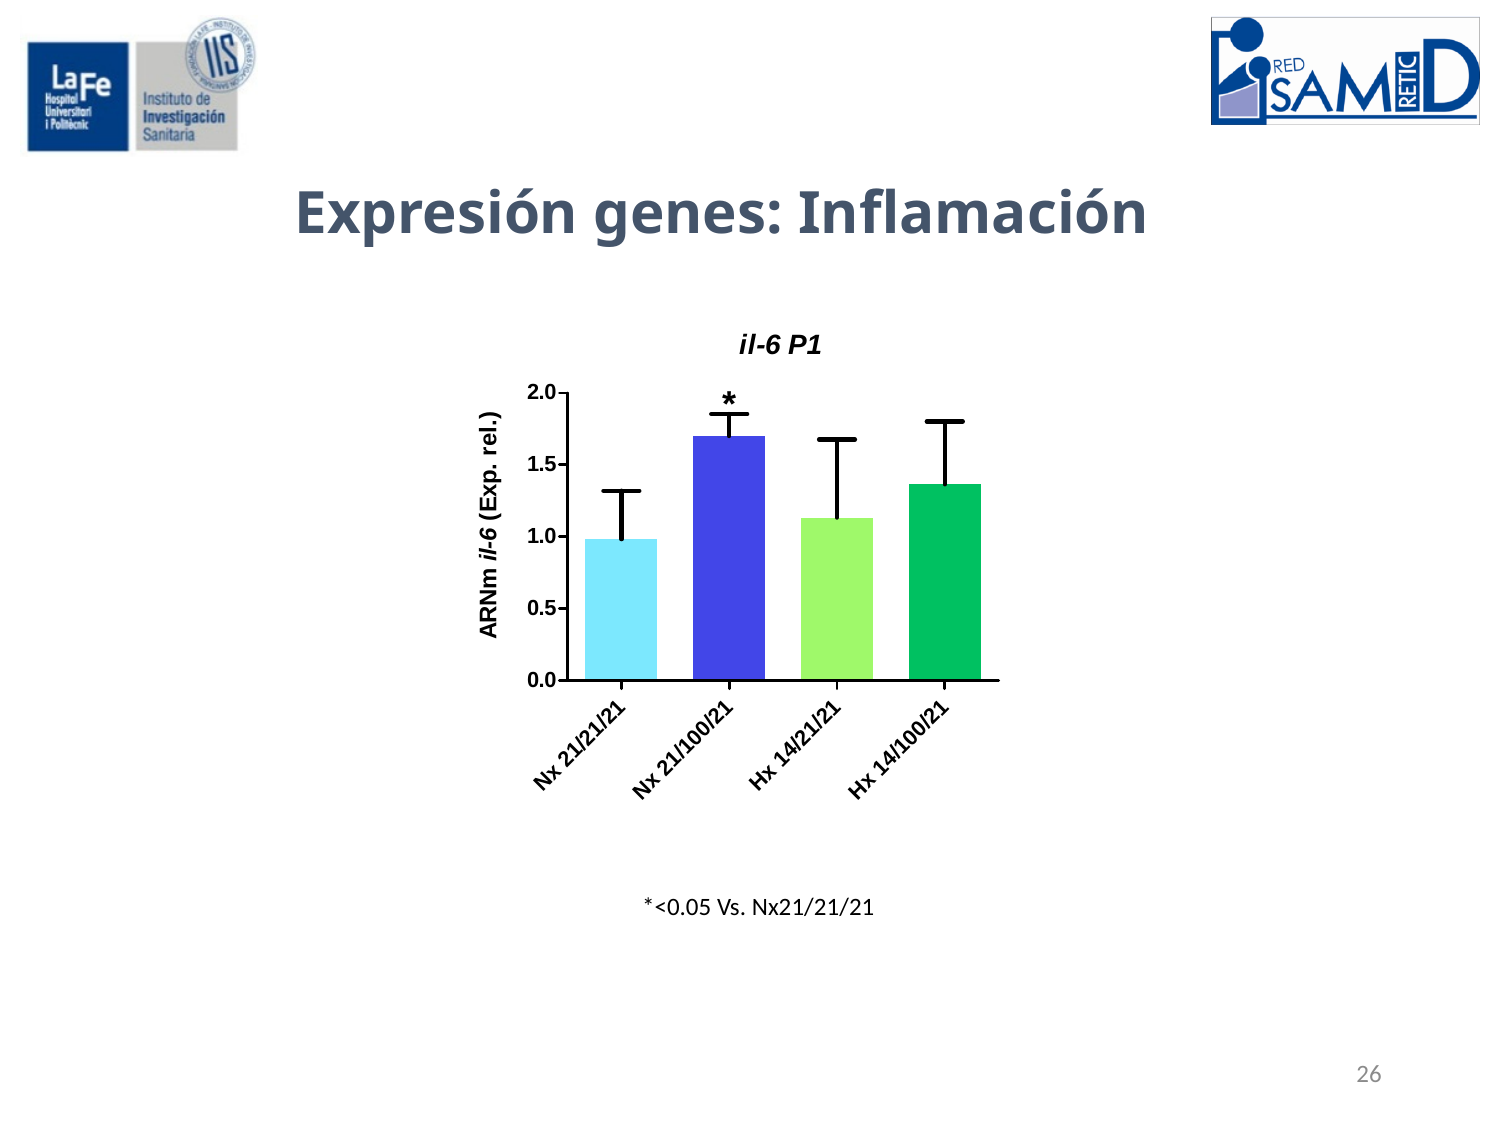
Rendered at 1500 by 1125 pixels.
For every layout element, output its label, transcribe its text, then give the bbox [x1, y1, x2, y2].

picture [1211, 16, 1480, 125]
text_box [454, 308, 1014, 822]
text_box *<0.05 Vs. Nx21/21/21 [627, 882, 891, 928]
picture [20, 15, 258, 157]
title Expresión genes: Inflamación [46, 121, 1397, 309]
slide_number 26 [1059, 1042, 1397, 1103]
